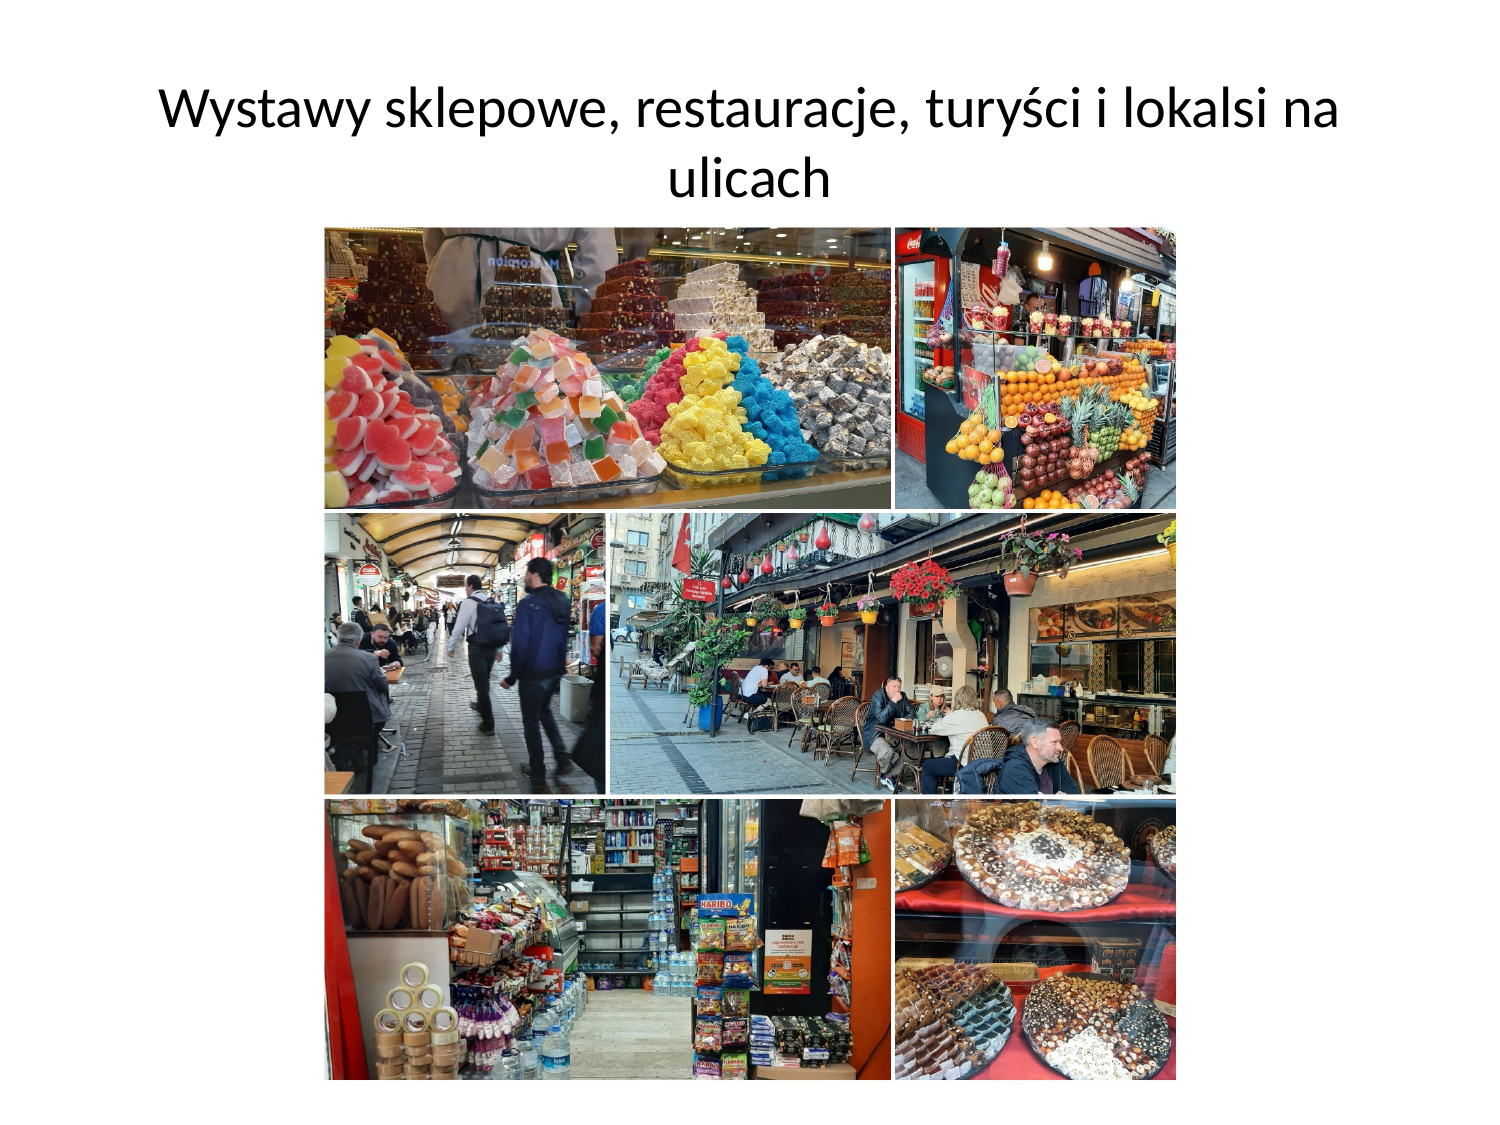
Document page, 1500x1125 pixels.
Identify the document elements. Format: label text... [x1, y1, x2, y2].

title Wystawy sklepowe, restauracje, turyści i lokalsi na ulicach [75, 45, 1425, 233]
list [319, 223, 1181, 1084]
